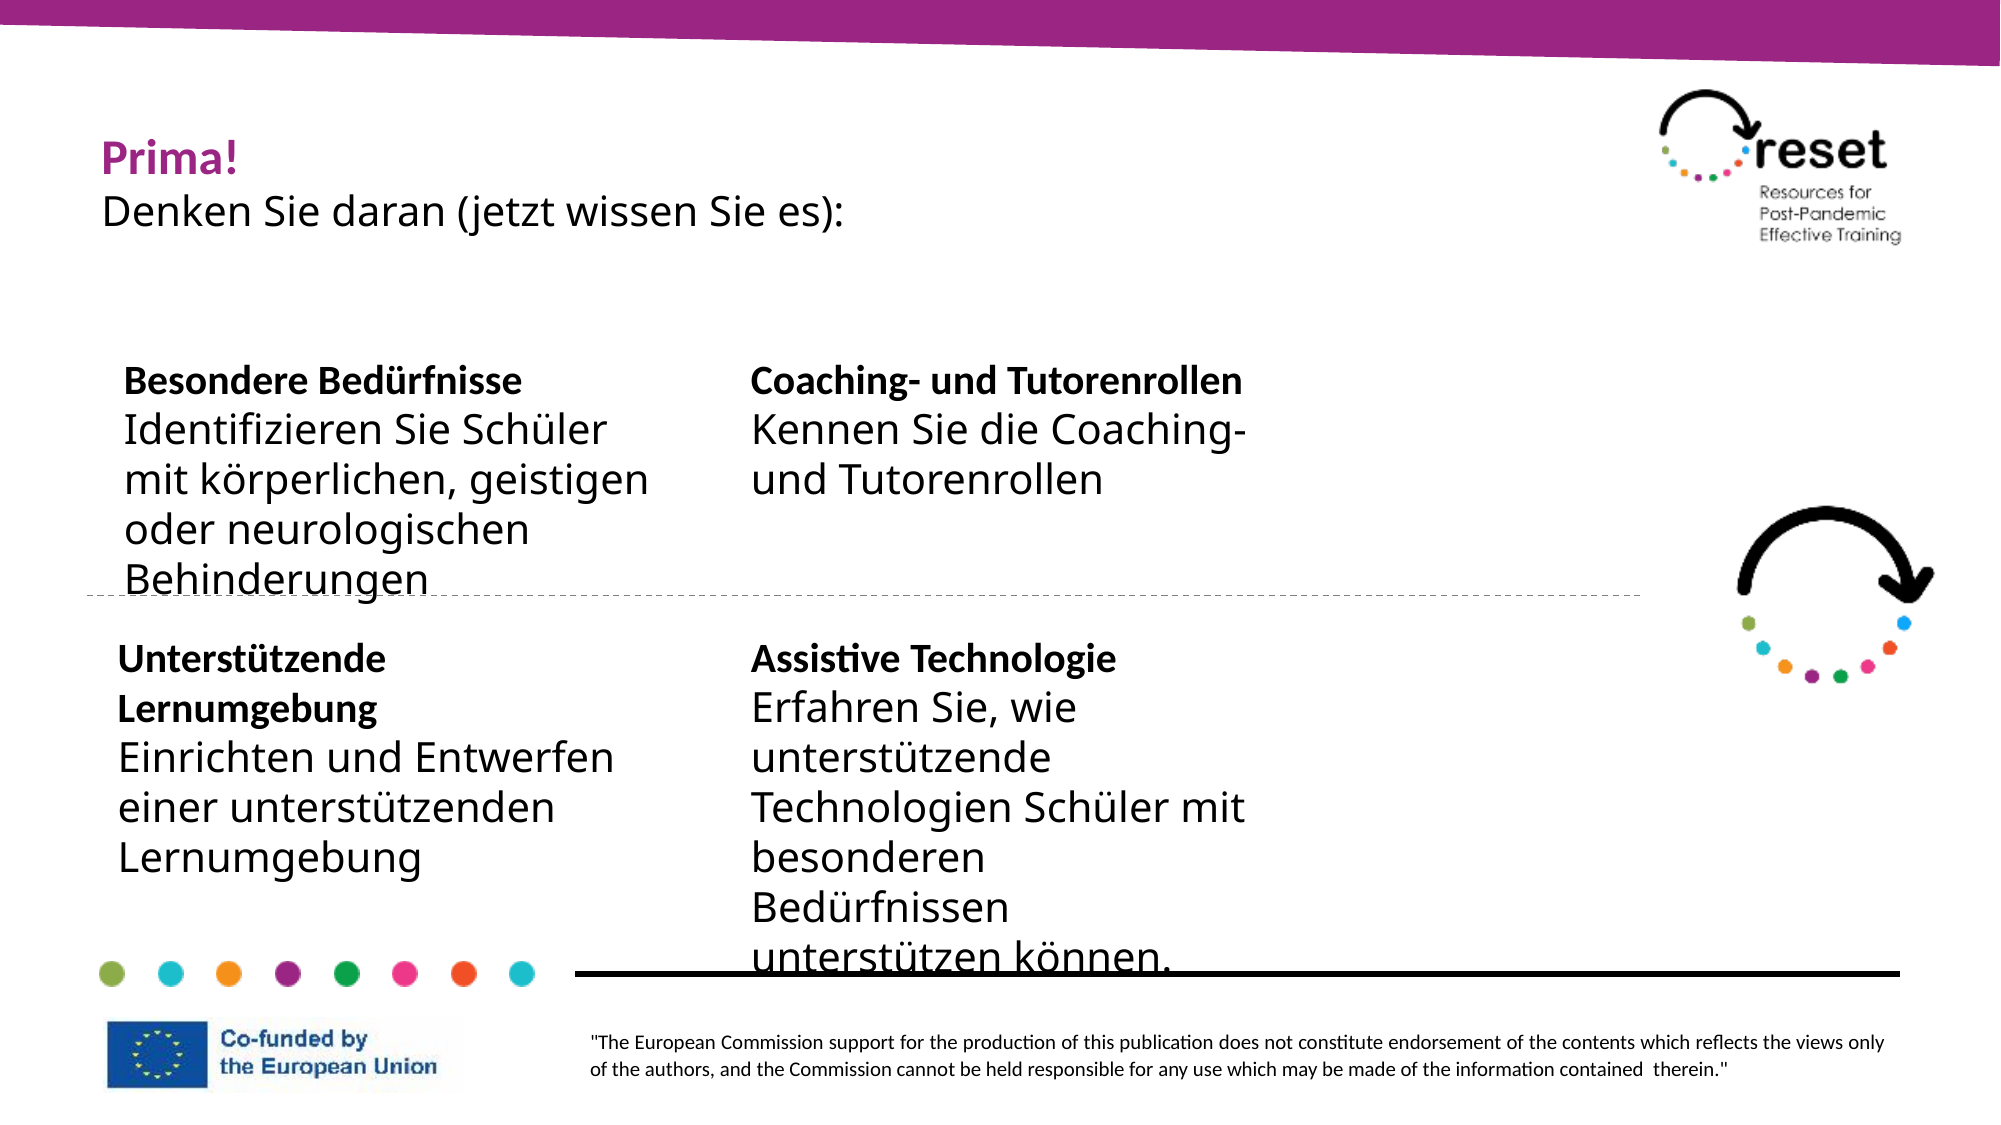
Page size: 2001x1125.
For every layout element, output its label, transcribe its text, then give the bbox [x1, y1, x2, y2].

picture [509, 961, 535, 987]
picture [334, 961, 360, 987]
picture [216, 961, 242, 987]
picture [392, 961, 418, 987]
text_box Besondere Bedürfnisse Identifizieren Sie Schüler mit körperlichen, geistigen oder neurologischen Behinderungen [108, 337, 665, 485]
text_box Prima! Denken Sie daran (jetzt wissen Sie es): [86, 117, 1555, 243]
picture [451, 961, 477, 987]
picture [275, 961, 301, 987]
picture [99, 961, 125, 987]
picture [1650, 77, 1917, 255]
picture [158, 961, 184, 987]
picture [103, 1017, 463, 1093]
text_box Unterstützende Lernumgebung Einrichten und Entwerfen einer unterstützenden Lernumgebung [102, 615, 665, 887]
text_box Assistive Technologie Erfahren Sie, wie unterstützende Technologien Schüler mit besonderen Bedürfnissen unterstützen können. [735, 615, 1272, 763]
text_box Coaching- und Tutorenrollen Kennen Sie die Coaching- und Tutorenrollen [735, 337, 1292, 485]
picture [1724, 492, 1946, 699]
